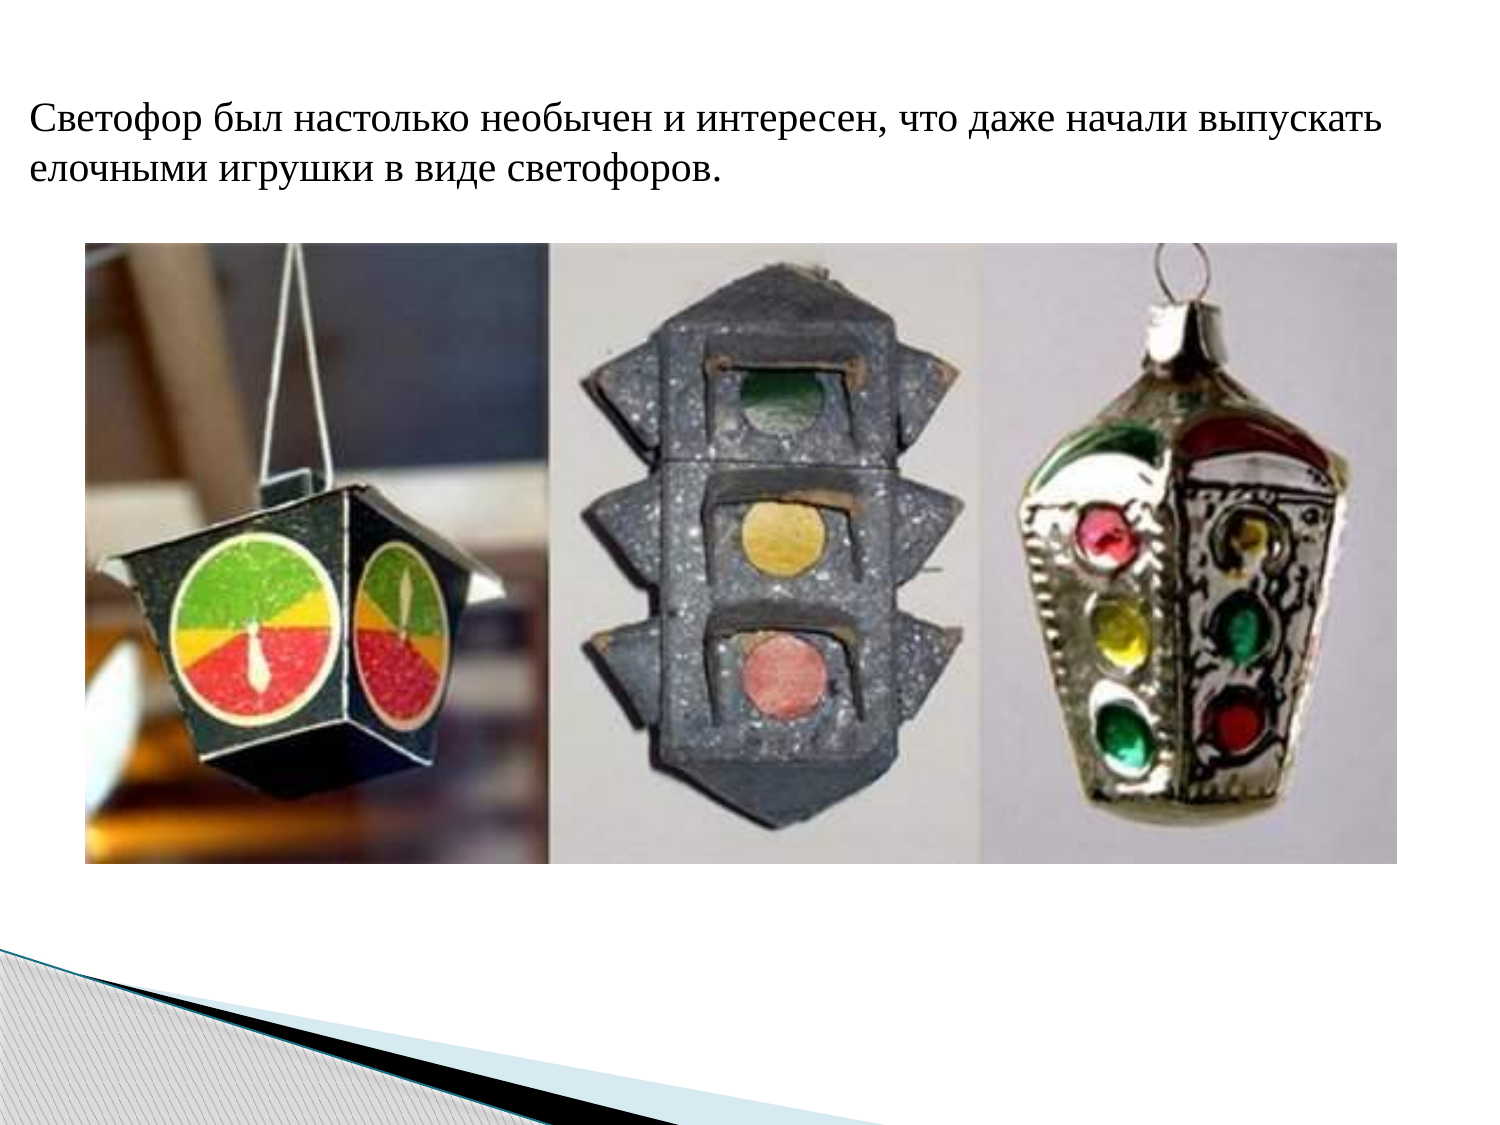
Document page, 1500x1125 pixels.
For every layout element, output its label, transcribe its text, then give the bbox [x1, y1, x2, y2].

text_box Светофор был настолько необычен и интересен, что даже начали выпускать елочными игрушки в виде светофоров. Светофор был настолько необычен и интересен жителям Москвы, что даже начали выпускать ёлочные игрушки оф [14, 32, 1474, 318]
picture [84, 243, 1397, 865]
